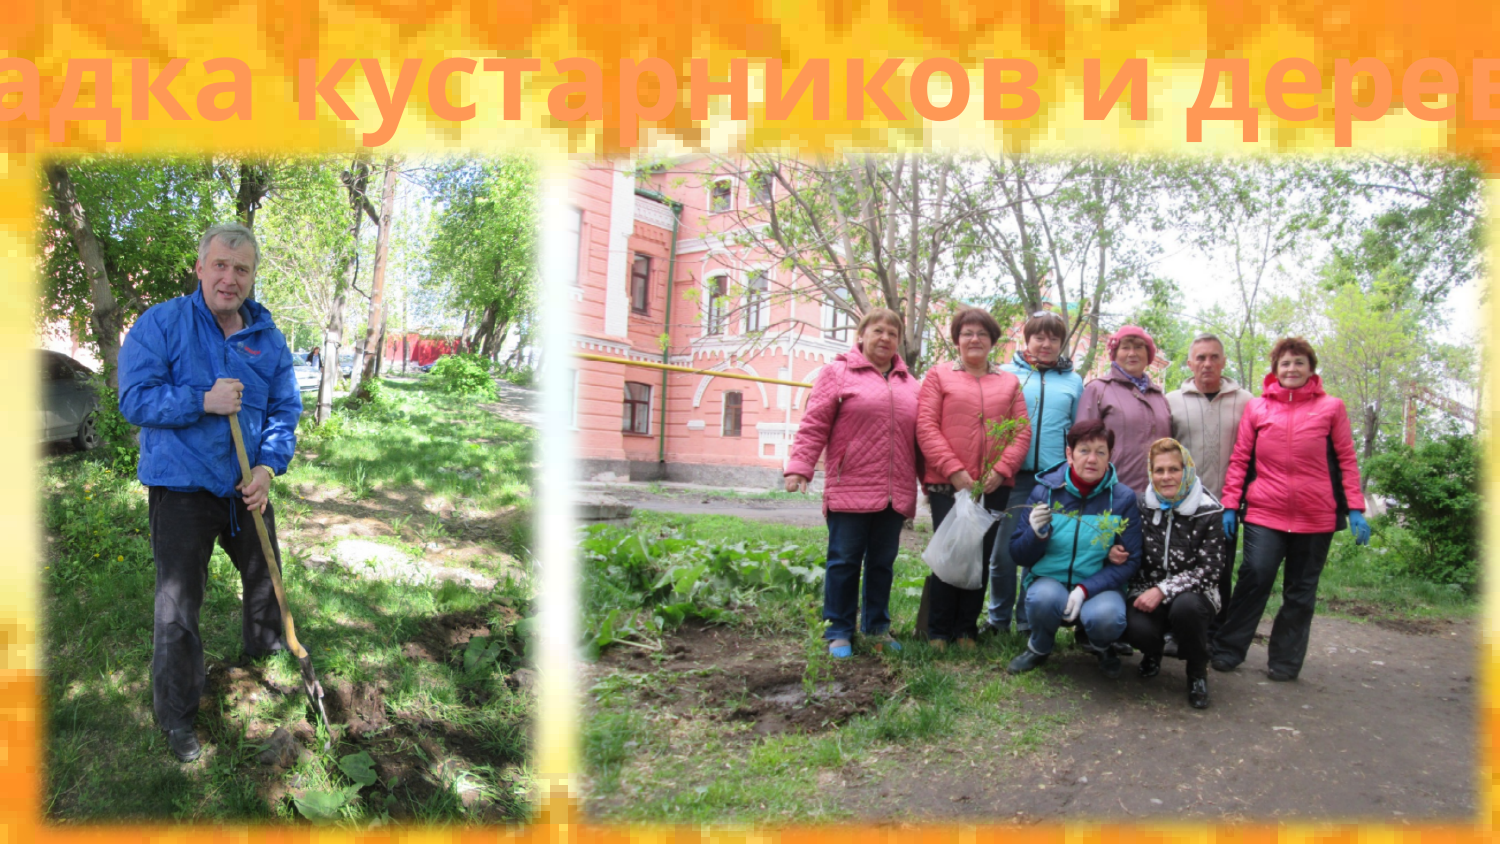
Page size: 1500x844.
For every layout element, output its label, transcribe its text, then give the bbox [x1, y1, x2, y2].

text_box Посадка кустарников и деревьев [0, 0, 1500, 150]
picture [0, 140, 1500, 844]
